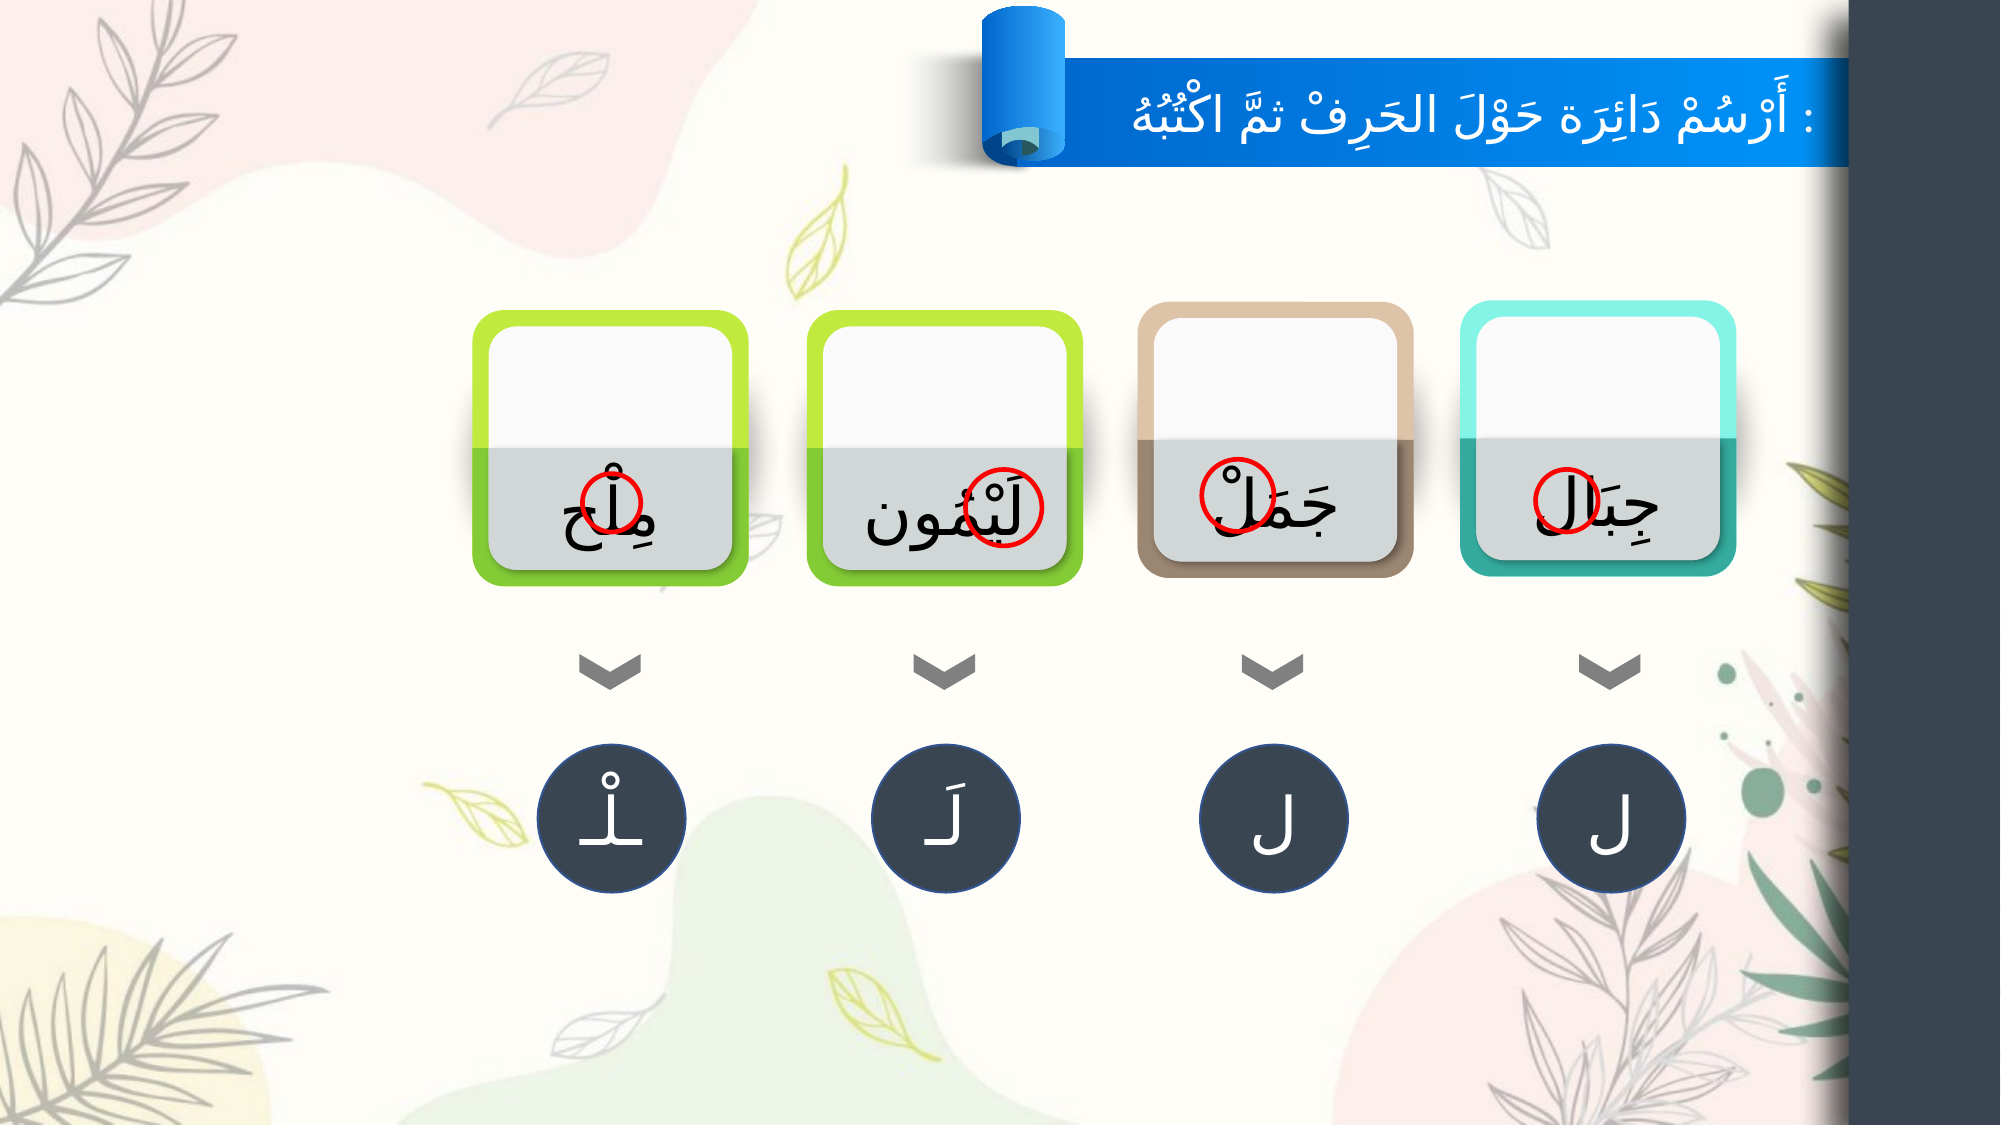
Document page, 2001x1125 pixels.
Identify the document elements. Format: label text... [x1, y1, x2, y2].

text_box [1427, 300, 1776, 581]
text_box [1240, 652, 1305, 692]
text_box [789, 310, 1123, 591]
text_box [1578, 652, 1642, 692]
text_box ـلْـ [536, 743, 687, 894]
text_box [1848, 0, 2000, 1125]
text_box [578, 652, 642, 692]
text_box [439, 310, 789, 591]
text_box ل [1536, 743, 1687, 894]
text_box ل [1199, 743, 1349, 894]
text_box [895, 5, 1930, 177]
text_box لَـ [871, 743, 1021, 894]
text_box [912, 652, 977, 692]
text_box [1104, 301, 1454, 583]
picture [0, 0, 1848, 1125]
